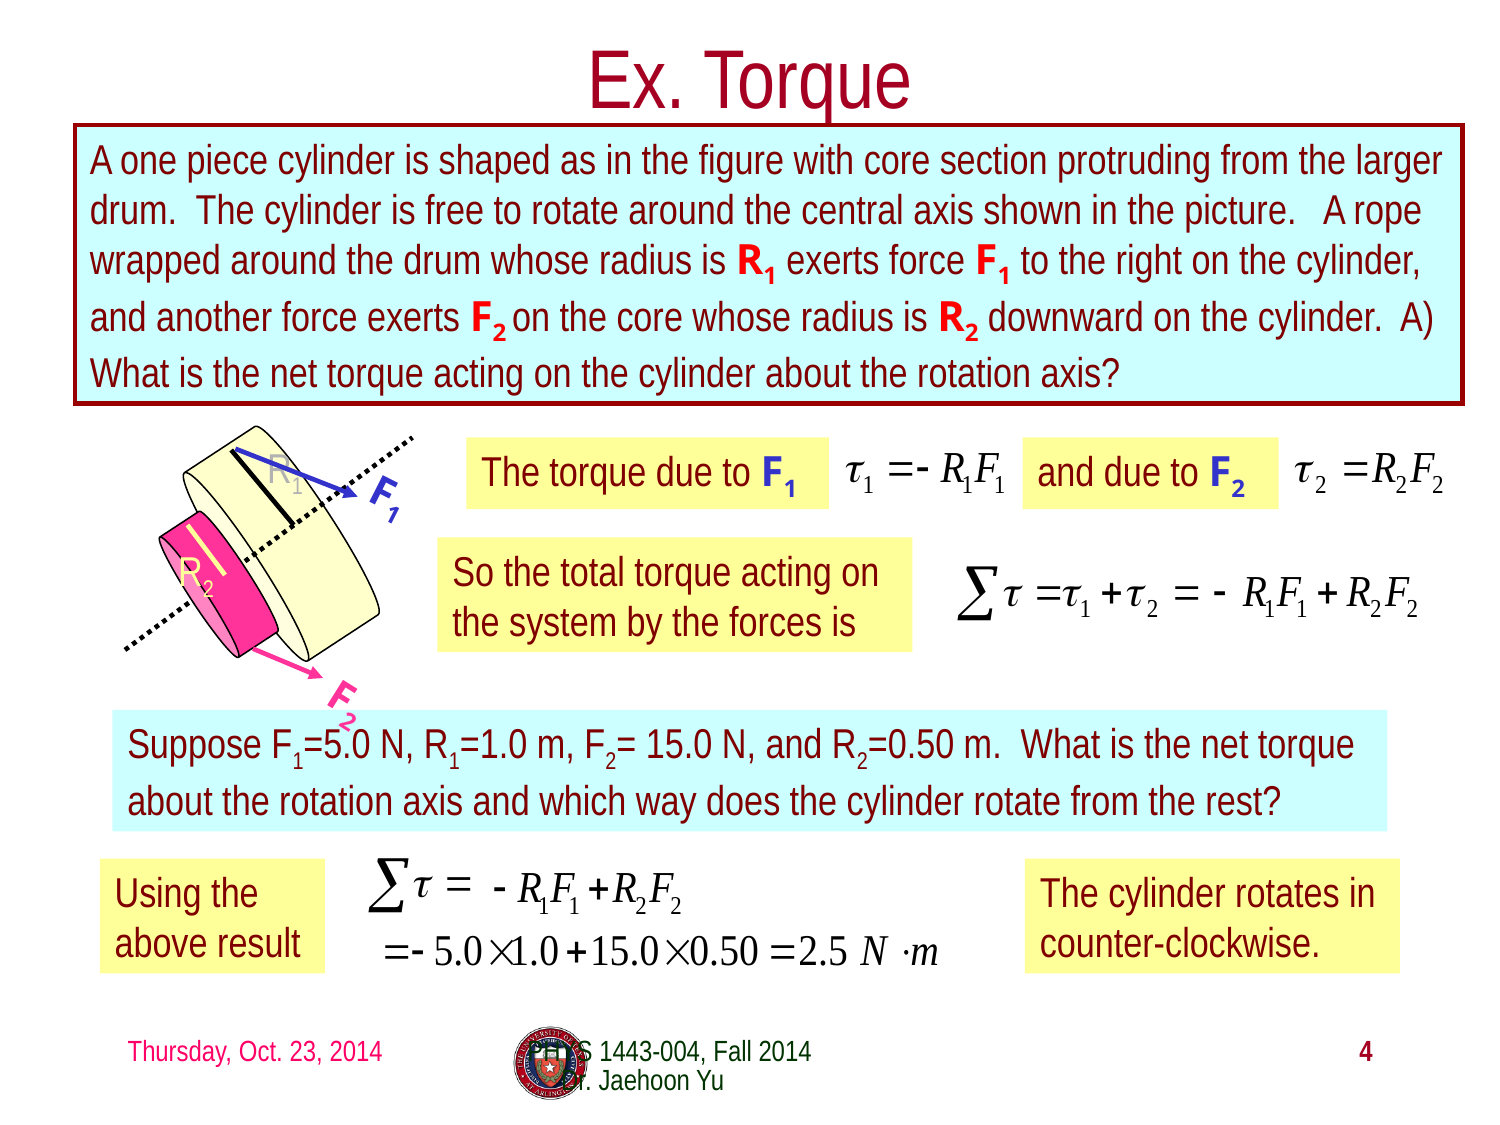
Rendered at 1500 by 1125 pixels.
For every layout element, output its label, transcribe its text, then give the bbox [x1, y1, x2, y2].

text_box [374, 924, 851, 977]
slide_number 4 [1074, 1024, 1388, 1101]
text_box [487, 858, 579, 926]
footer PHYS 1443-004, Fall 2014 Dr. Jaehoon Yu [512, 1024, 988, 1101]
text_box The cylinder rotates in counter-clockwise. [1024, 858, 1400, 974]
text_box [1291, 438, 1451, 502]
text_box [224, 430, 338, 510]
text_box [162, 512, 251, 657]
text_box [237, 437, 451, 503]
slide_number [112, 1024, 426, 1101]
text_box So the total torque acting on the system by the forces is [437, 537, 913, 653]
text_box and due to F2 [1022, 437, 1279, 510]
text_box Using the above result [99, 858, 325, 974]
text_box A one piece cylinder is shaped as in the figure with core section protruding from the larger drum. The cylinder is free to rotate around the central axis shown in the picture. A rope wrapped around the drum whose radius is R1 exerts force F1 to the right on the cylinder, and another force exerts F2 on the core whose radius is R2 downward on the cylinder. A) What is the net torque acting on the cylinder about the rotation axis? [75, 125, 1463, 404]
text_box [245, 647, 388, 713]
text_box The torque due to F1 [466, 437, 829, 510]
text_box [1206, 562, 1426, 626]
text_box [951, 557, 1201, 632]
title Ex. Torque [112, 24, 1388, 125]
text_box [841, 438, 1011, 502]
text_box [581, 858, 688, 926]
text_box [252, 511, 338, 645]
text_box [362, 849, 472, 924]
text_box Suppose F1=5.0 N, R1=1.0 m, F2= 15.0 N, and R2=0.50 m. What is the net torque about the rotation axis and which way does the cylinder rotate from the rest? [112, 709, 1388, 832]
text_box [852, 924, 946, 977]
